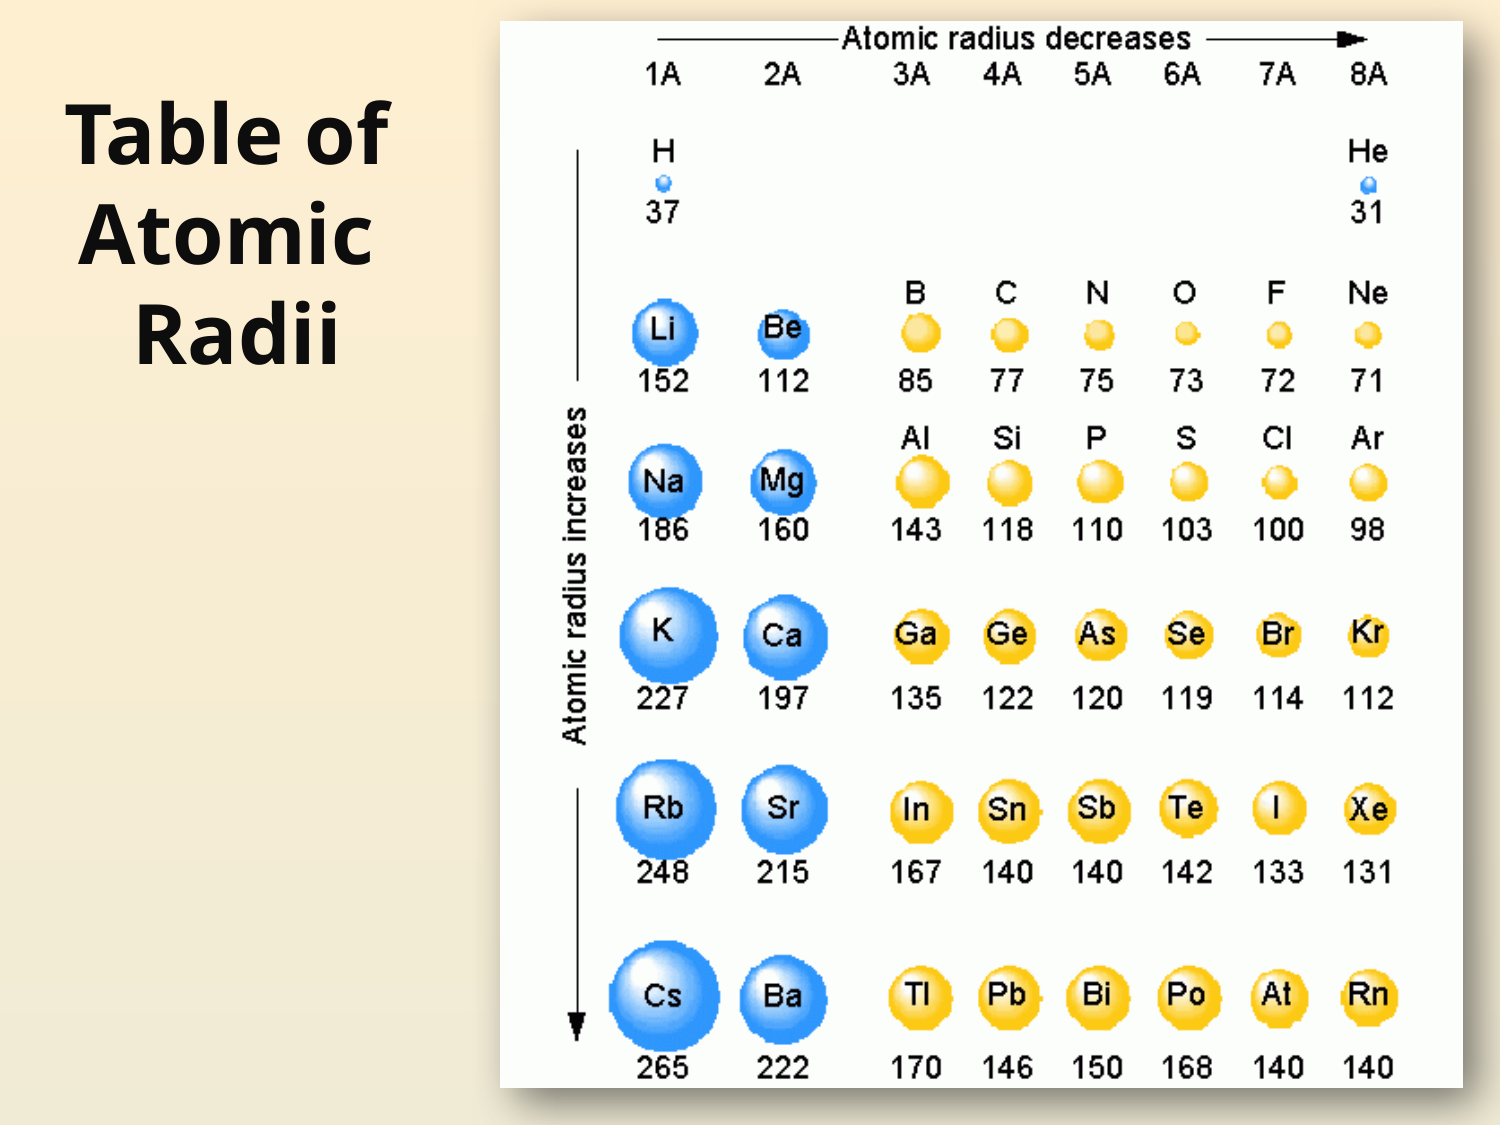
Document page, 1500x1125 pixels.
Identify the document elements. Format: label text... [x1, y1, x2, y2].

picture [500, 21, 1463, 1088]
title Table of Atomic Radii [0, 49, 476, 513]
